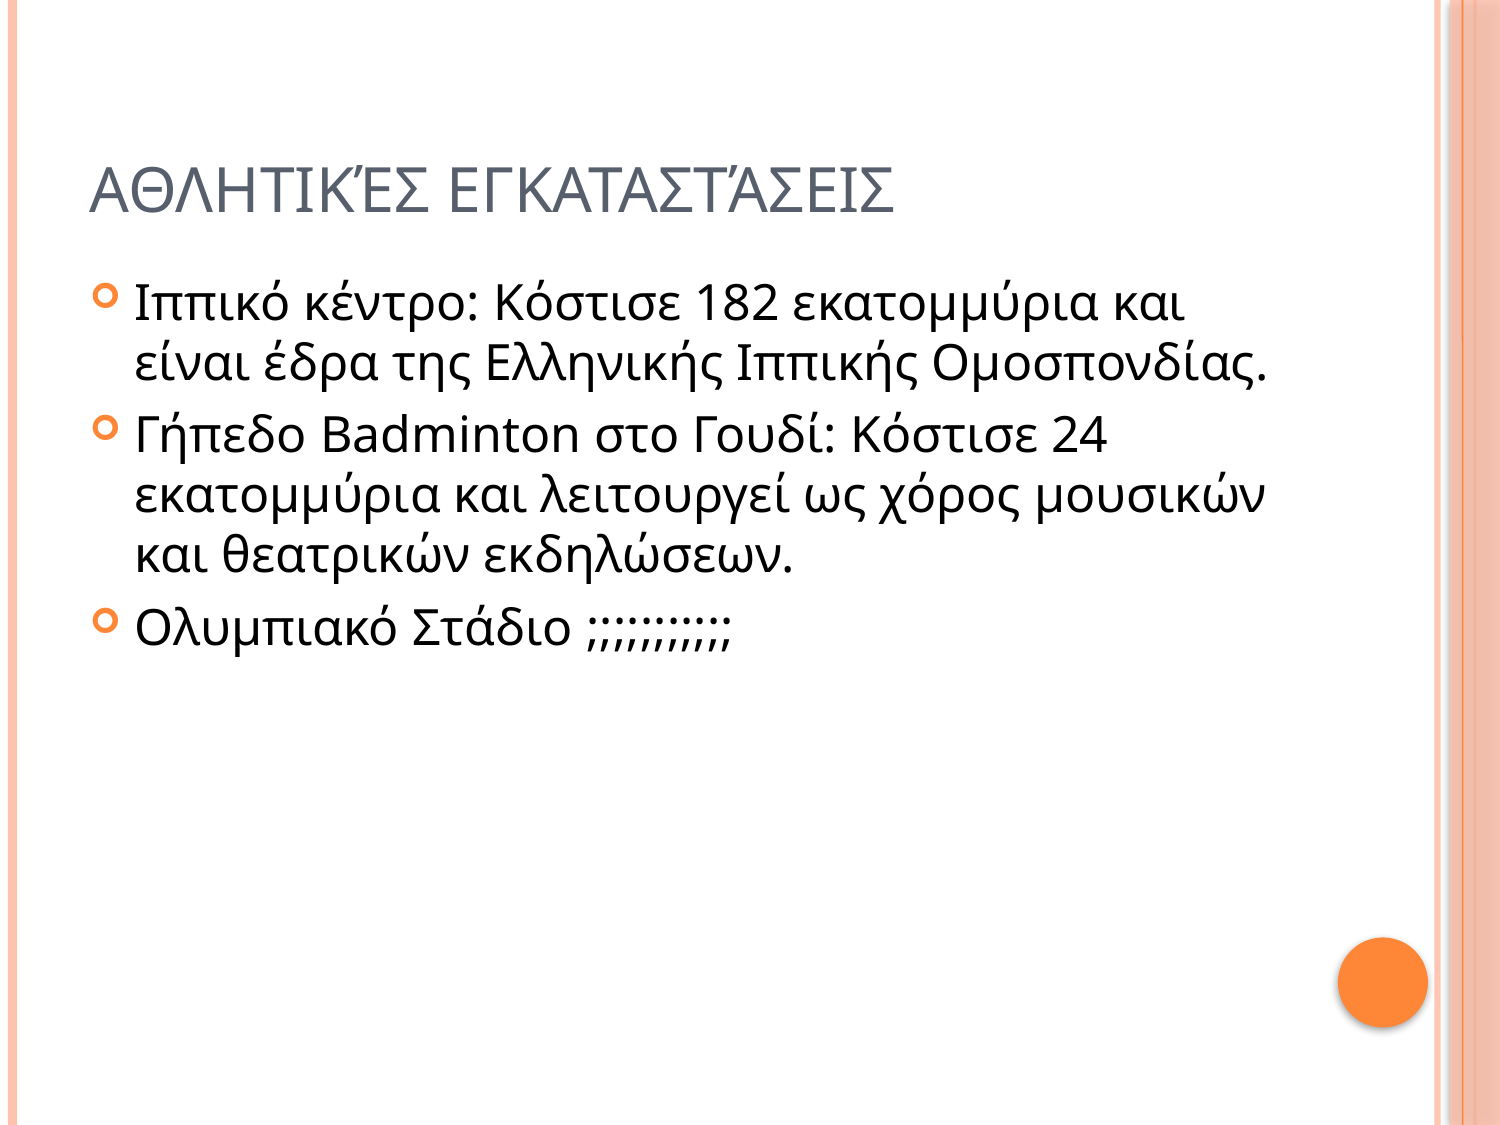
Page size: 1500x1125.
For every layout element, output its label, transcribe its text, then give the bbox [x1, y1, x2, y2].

list Ιππικό κέντρο: Κόστισε 182 εκατομμύρια και είναι έδρα της Ελληνικής Ιππικής Ομοσπονδίας. Γήπεδο Badminton στο Γουδί: Κόστισε 24 εκατομμύρια και λειτουργεί ως χόρος μουσικών και θεατρικών εκδηλώσεων. Ολυμπιακό Στάδιο ;;;;;;;;;;; [75, 262, 1300, 1062]
title Αθλητικές Εγκαταστάσεις [75, 45, 1300, 233]
